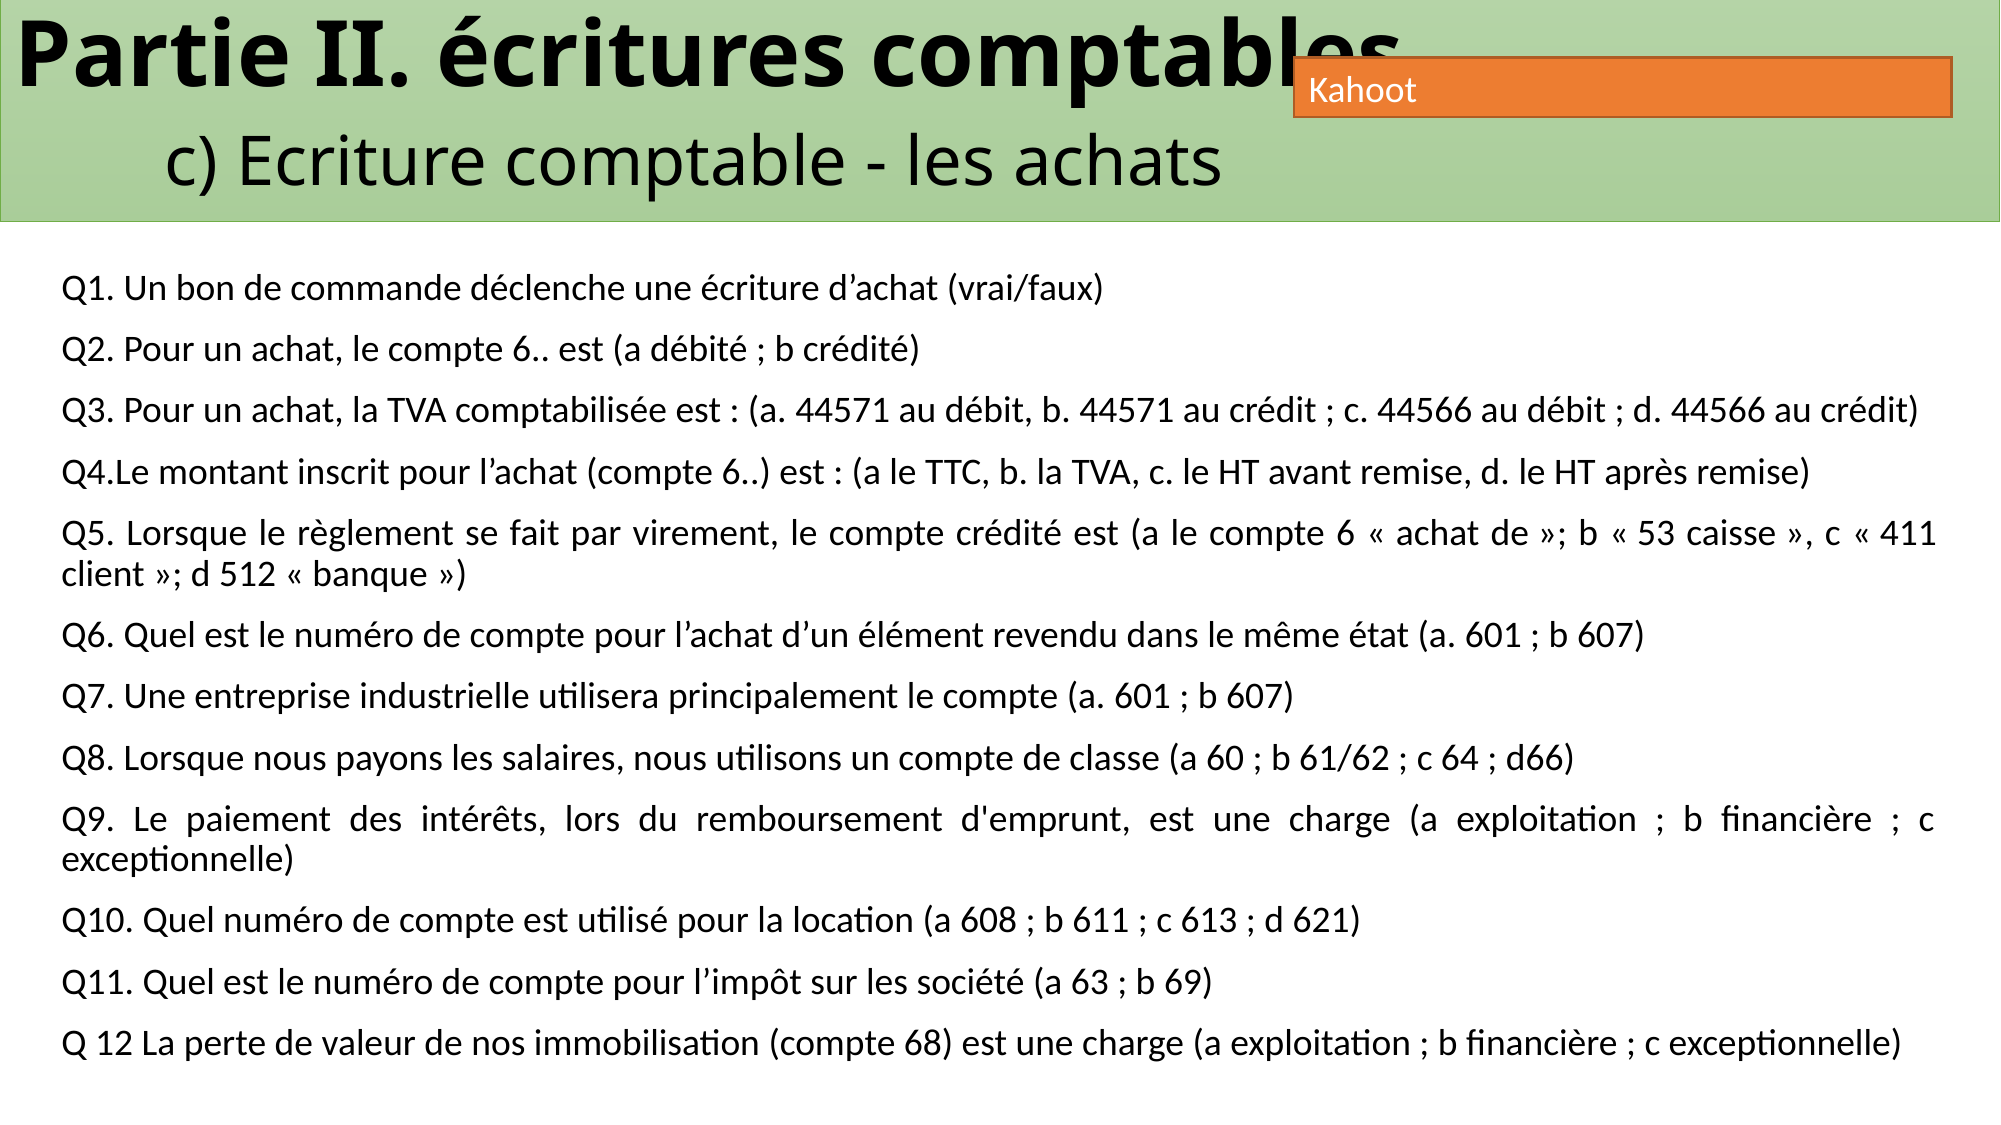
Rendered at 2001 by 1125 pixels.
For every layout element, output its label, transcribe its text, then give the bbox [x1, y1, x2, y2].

text_box Q1. Un bon de commande déclenche une écriture d’achat (vrai/faux) Q2. Pour un achat, le compte 6.. est (a débité ; b crédité) Q3. Pour un achat, la TVA comptabilisée est : (a. 44571 au débit, b. 44571 au crédit ; c. 44566 au débit ; d. 44566 au crédit) Q4.Le montant inscrit pour l’achat (compte 6..) est : (a le TTC, b. la TVA, c. le HT avant remise, d. le HT après remise) Q5. Lorsque le règlement se fait par virement, le compte crédité est (a le compte 6 « achat de »; b « 53 caisse », c « 411 client »; d 512 « banque ») Q6. Quel est le numéro de compte pour l’achat d’un élément revendu dans le même état (a. 601 ; b 607) Q7. Une entreprise industrielle utilisera principalement le compte (a. 601 ; b 607) Q8. Lorsque nous payons les salaires, nous utilisons un compte de classe (a 60 ; b 61/62 ; c 64 ; d66) Q9. Le paiement des intérêts, lors du remboursement d'emprunt, est une charge (a exploitation ; b financière ; c exceptionnelle) Q10. Quel numéro de compte est utilisé pour la location (a 608 ; b 611 ; c 613 ; d 621) Q11. Quel est le numéro de compte pour l’impôt sur les société (a 63 ; b 69) Q 12 La perte de valeur de nos immobilisation (compte 68) est une charge (a exploitation ; b financière ; c exceptionnelle) [46, 260, 1952, 975]
text_box Kahoot [1293, 56, 1953, 118]
text_box Partie II. écritures comptables c) Ecriture comptable - les achats [0, 0, 2000, 222]
